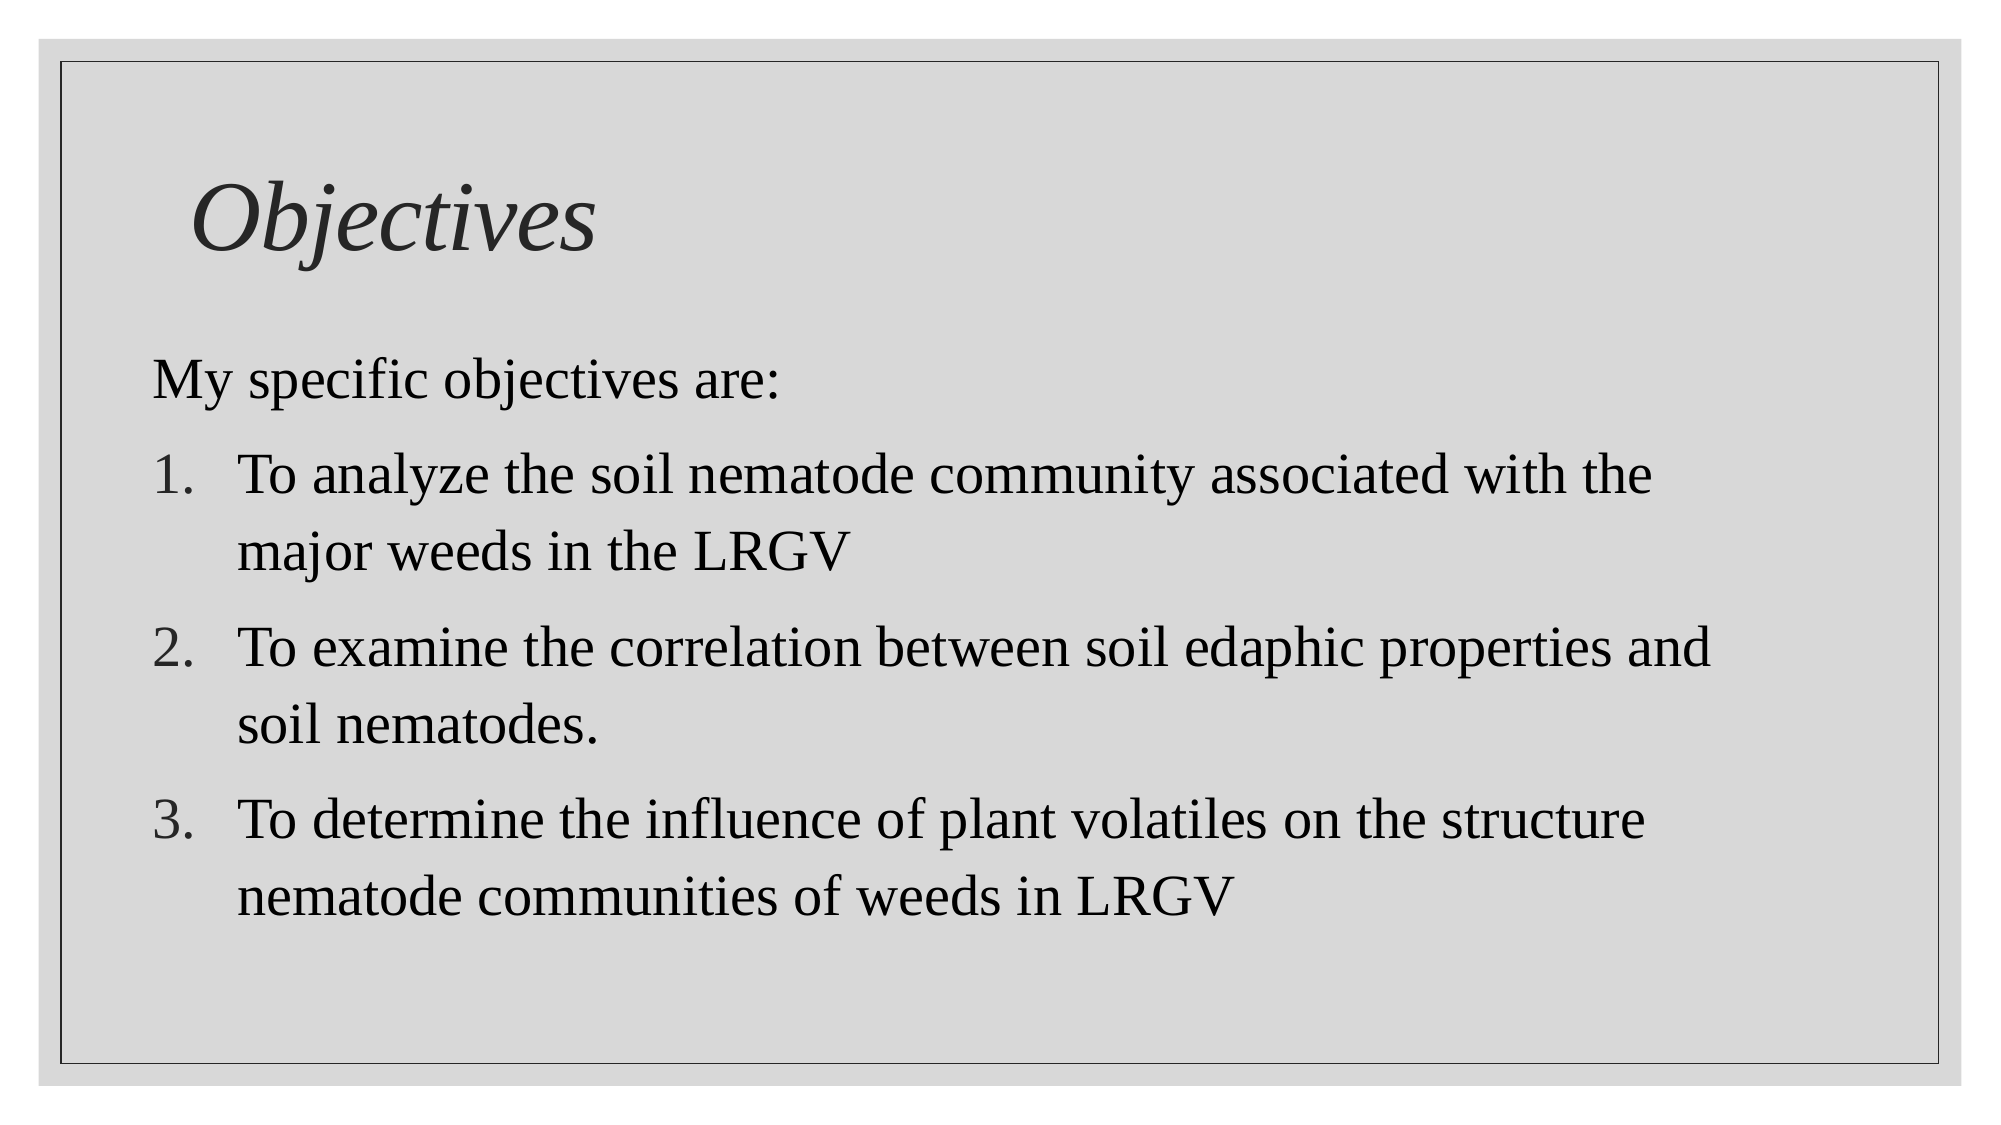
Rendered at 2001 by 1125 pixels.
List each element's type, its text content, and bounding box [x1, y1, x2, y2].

title Objectives [174, 105, 1825, 331]
list My specific objectives are: To analyze the soil nematode community associated with the major weeds in the LRGV To examine the correlation between soil edaphic properties and soil nematodes. To determine the influence of plant volatiles on the structure nematode communities of weeds in LRGV [137, 325, 1788, 958]
